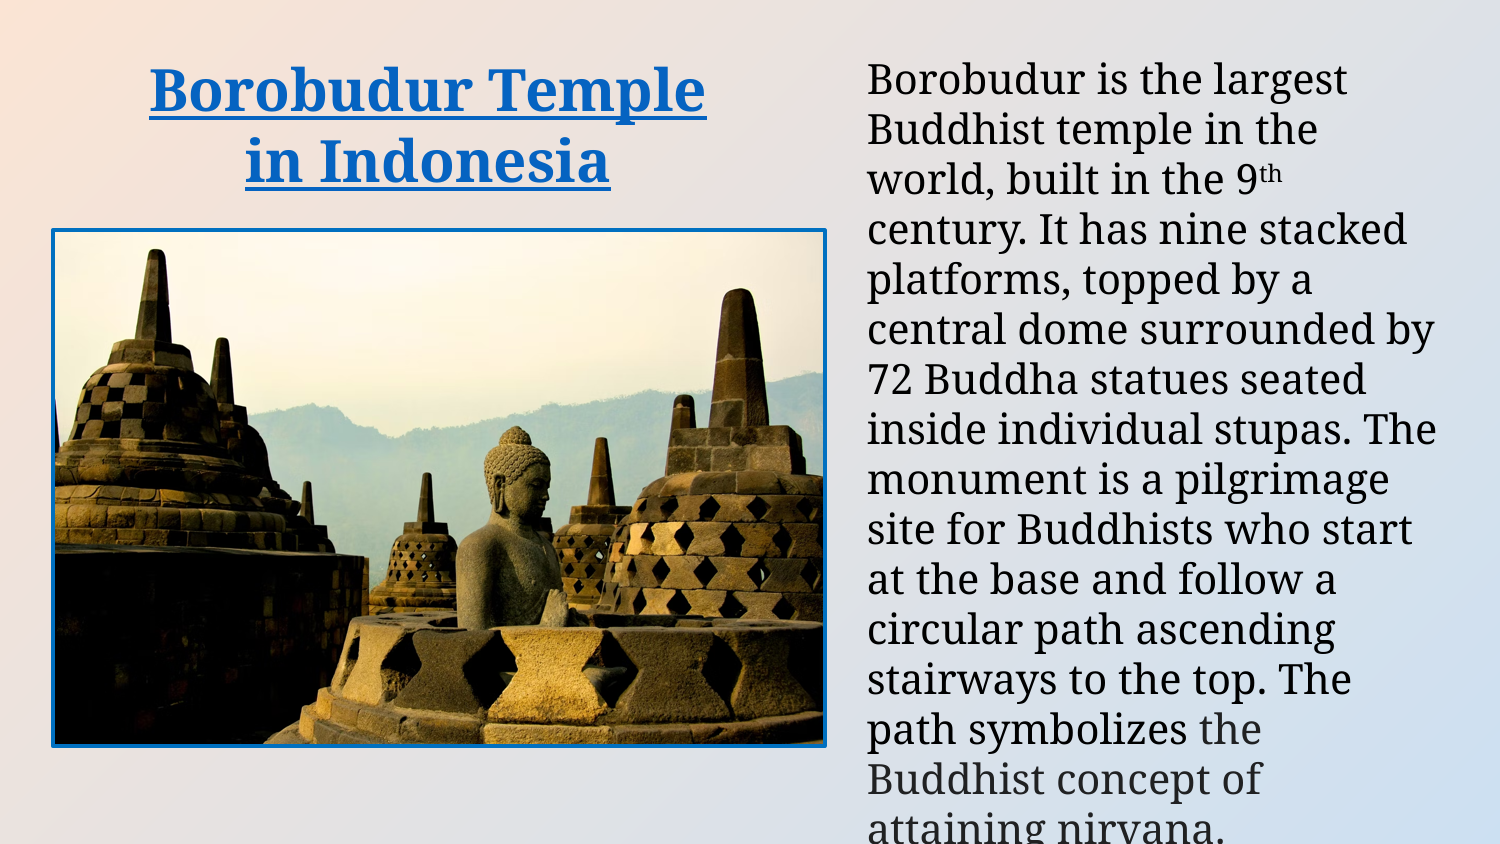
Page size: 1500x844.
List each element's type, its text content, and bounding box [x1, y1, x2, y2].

title Borobudur Temple in Indonesia [34, 39, 823, 202]
text_box Borobudur is the largest Buddhist temple in the world, built in the 9th century. It has nine stacked platforms, topped by a central dome surrounded by 72 Buddha statues seated inside individual stupas. The monument is a pilgrimage site for Buddhists who start at the base and follow a circular path ascending stairways to the top. The path symbolizes the Buddhist concept of attaining nirvana. [851, 37, 1461, 844]
picture [54, 232, 823, 745]
